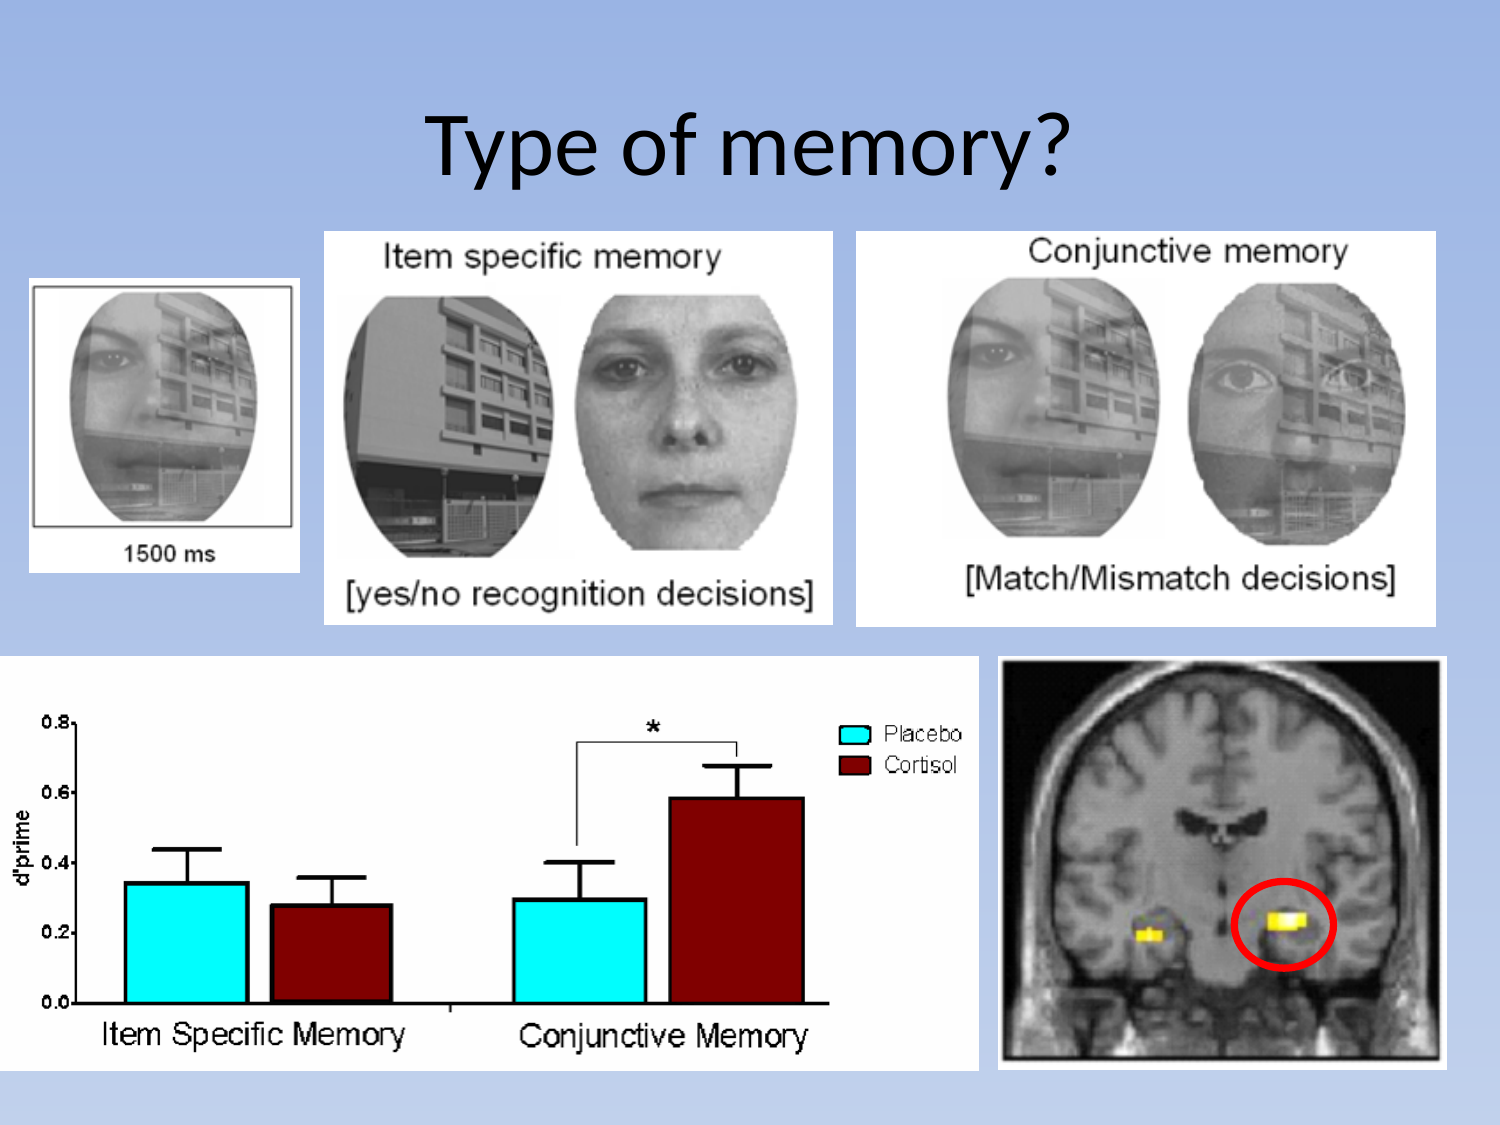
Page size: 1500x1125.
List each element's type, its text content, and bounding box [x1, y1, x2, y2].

picture [855, 231, 1436, 627]
picture [324, 231, 834, 625]
title Type of memory? [74, 44, 1426, 233]
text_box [997, 656, 1447, 1070]
picture [29, 278, 300, 573]
picture [0, 656, 979, 1071]
